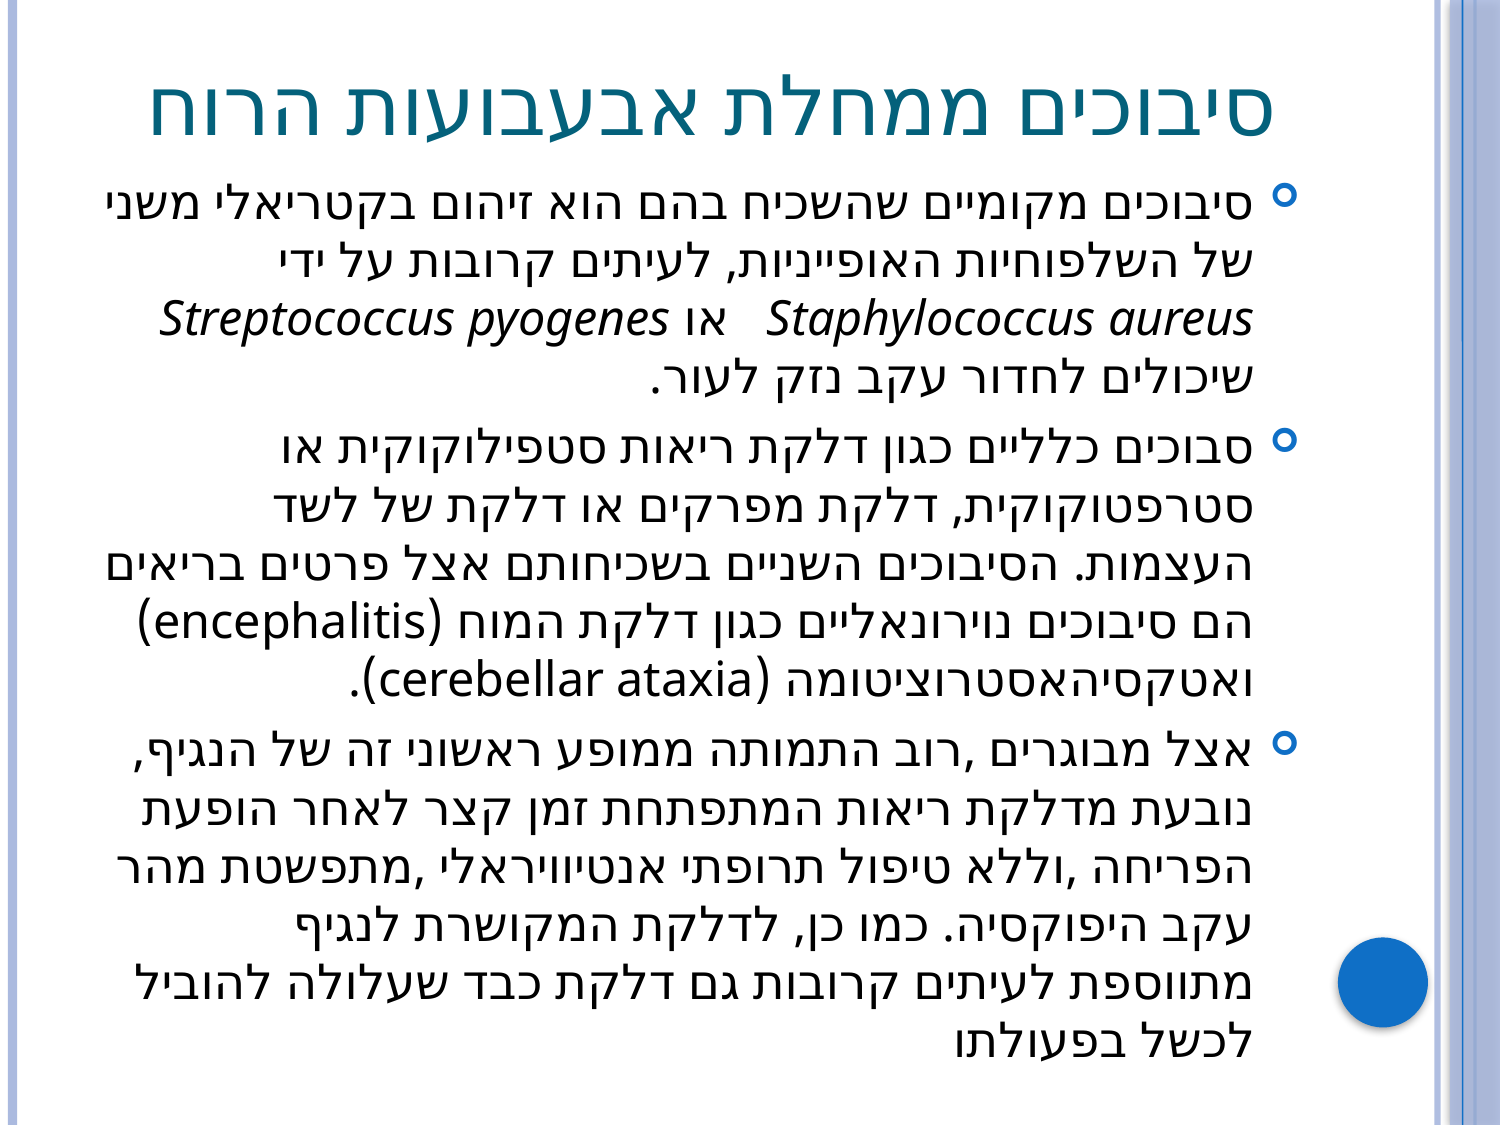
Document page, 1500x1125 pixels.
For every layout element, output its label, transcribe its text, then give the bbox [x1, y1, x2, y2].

title סיבוכים ממחלת אבעבועות הרוח [88, 0, 1314, 160]
list סיבוכים מקומיים שהשכיח בהם הוא זיהום בקטריאלי משני של השלפוחיות האופייניות, לעיתים קרובות על ידי Staphylococcus aureus או Streptococcus pyogenes שיכולים לחדור עקב נזק לעור. סבוכים כלליים כגון דלקת ריאות סטפילוקוקית או סטרפטוקוקית, דלקת מפרקים או דלקת של לשד העצמות. הסיבוכים השניים בשכיחותם אצל פרטים בריאים הם סיבוכים נוירונאליים כגון דלקת המוח (encephalitis) ואטקסיהאסטרוציטומה (cerebellar ataxia). אצל מבוגרים ,רוב התמותה ממופע ראשוני זה של הנגיף, נובעת מדלקת ריאות המתפתחת זמן קצר לאחר הופעת הפריחה ,וללא טיפול תרופתי אנטיוויראלי ,מתפשטת מהר עקב היפוקסיה. כמו כן, לדלקת המקושרת לנגיף מתווספת לעיתים קרובות גם דלקת כבד שעלולה להוביל לכשל בפעולתו [88, 163, 1314, 1125]
